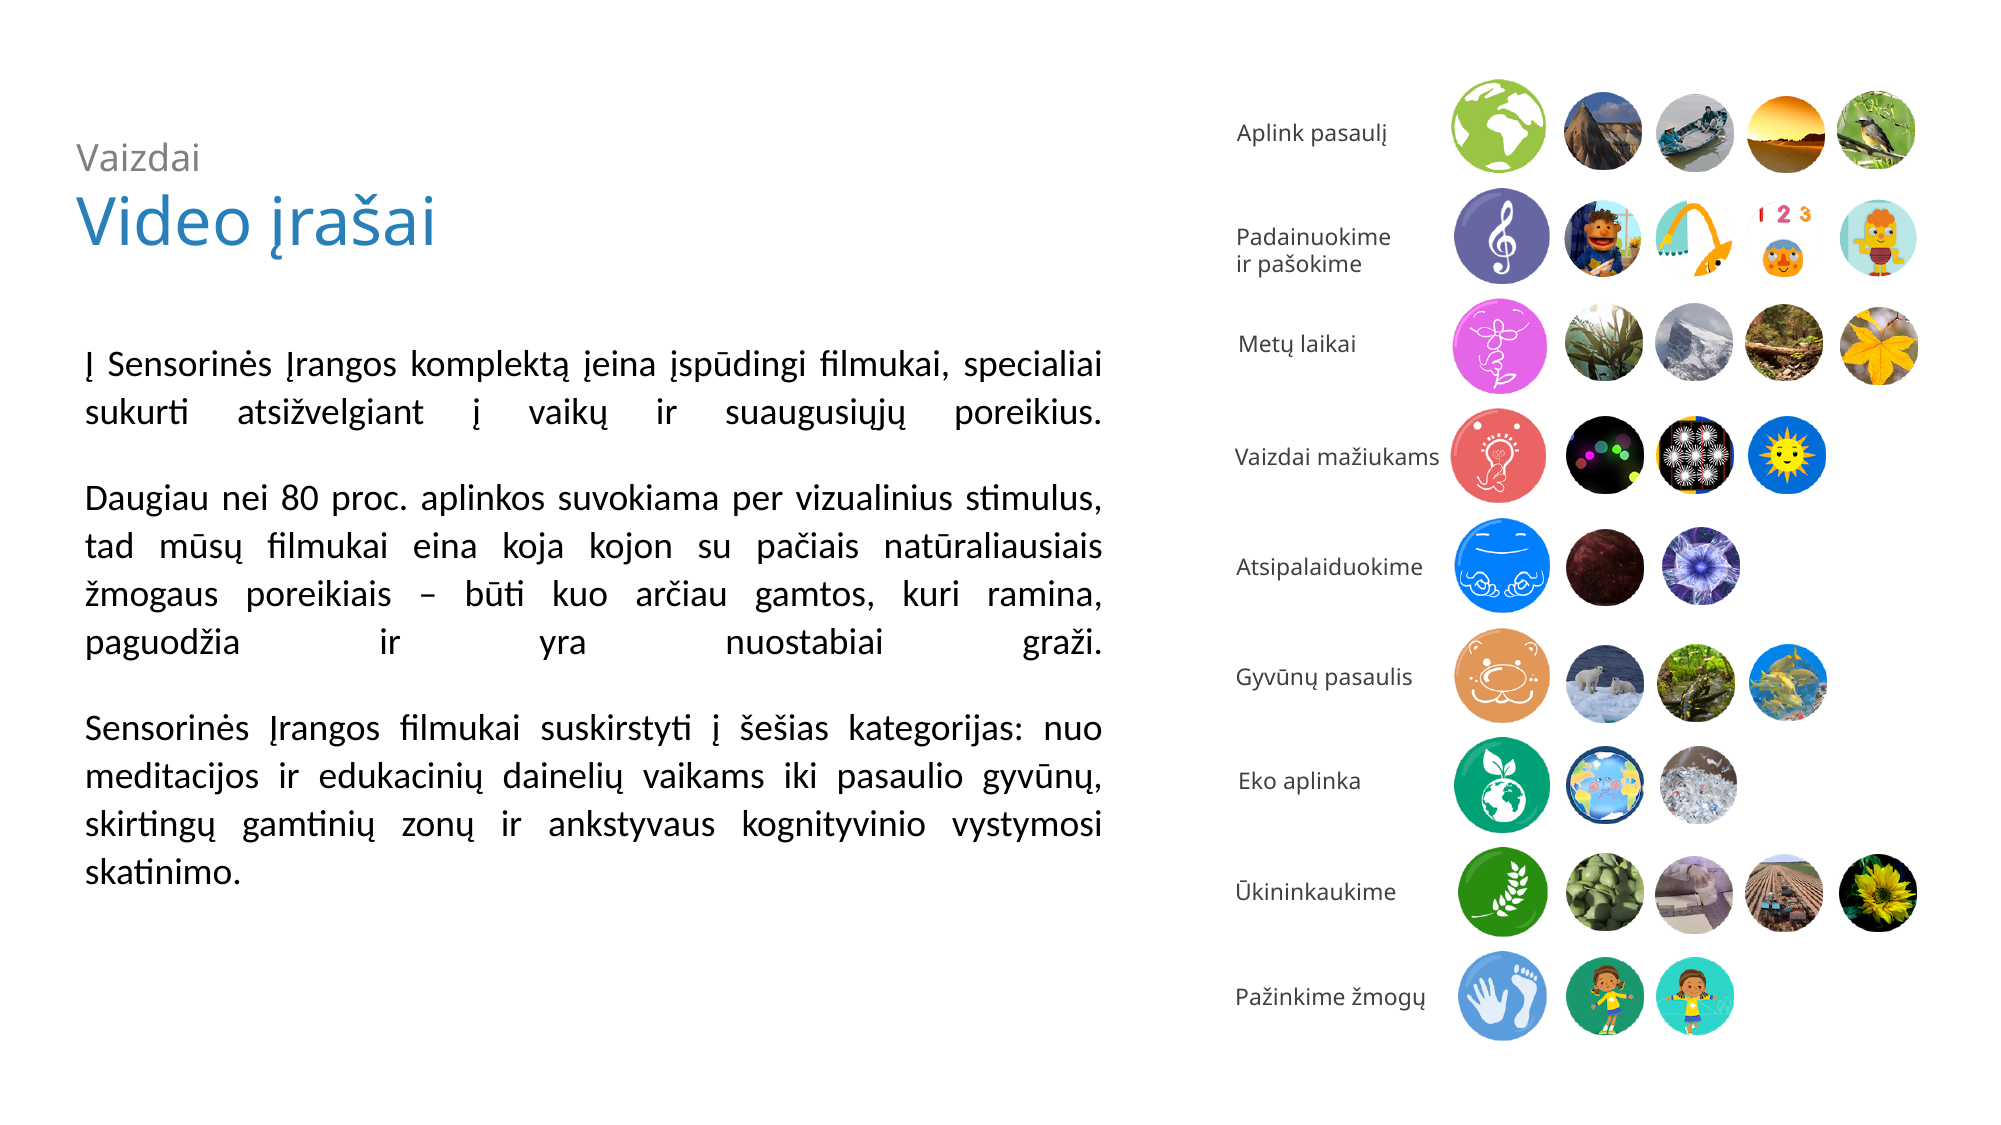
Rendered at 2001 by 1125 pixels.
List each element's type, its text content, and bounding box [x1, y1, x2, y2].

picture [1662, 527, 1740, 605]
picture [1655, 856, 1733, 934]
picture [1839, 199, 1917, 277]
picture [1656, 94, 1734, 172]
text_box Atsipalaiduokime [1221, 545, 1439, 588]
text_box Eko aplinka [1223, 758, 1377, 802]
picture [1840, 307, 1918, 385]
text_box Gyvūnų pasaulis [1220, 655, 1428, 698]
picture [1564, 200, 1642, 277]
picture [1566, 746, 1644, 824]
picture [1749, 644, 1827, 721]
picture [1454, 518, 1550, 613]
picture [1452, 298, 1547, 394]
picture [1565, 303, 1643, 381]
picture [1451, 79, 1546, 174]
text_box Aplink pasaulį [1222, 111, 1403, 154]
picture [1566, 416, 1644, 494]
picture [1656, 957, 1734, 1035]
picture [1656, 416, 1734, 494]
picture [1745, 304, 1823, 381]
text_box Pažinkime žmogų [1220, 975, 1442, 1018]
picture [1566, 957, 1644, 1035]
text_box Vaizdai mažiukams [1220, 435, 1450, 478]
picture [1839, 854, 1917, 932]
text_box Vaizdai Video įrašai [61, 126, 453, 267]
picture [1566, 853, 1644, 931]
picture [1454, 188, 1550, 284]
picture [1450, 408, 1546, 504]
text_box Padainuokime ir pašokime [1221, 214, 1407, 285]
picture [1748, 416, 1826, 494]
picture [1837, 91, 1915, 169]
picture [1655, 303, 1733, 381]
picture [1566, 645, 1644, 723]
picture [1660, 746, 1737, 824]
picture [1454, 628, 1550, 723]
picture [1454, 737, 1550, 833]
picture [1745, 854, 1823, 932]
text_box Į Sensorinės Įrangos komplektą įeina įspūdingi filmukai, specialiai sukurti atsižvelgiant į vaikų ir suaugusiųjų poreikius. Daugiau nei 80 proc. aplinkos suvokiama per vizualinius stimulus, tad mūsų filmukai eina koja kojon su pačiais natūraliausiais žmogaus poreikiais – būti kuo arčiau gamtos, kuri ramina, paguodžia ir yra nuostabiai graži. Sensorinės Įrangos filmukai suskirstyti į šešias kategorijas: nuo meditacijos ir edukacinių dainelių vaikams iki pasaulio gyvūnų, skirtingų gamtinių zonų ir ankstyvaus kognityvinio vystymosi skatinimo. [70, 328, 1119, 900]
picture [1566, 529, 1644, 606]
picture [1458, 951, 1547, 1041]
text_box Metų laikai [1223, 322, 1372, 365]
picture [1745, 200, 1823, 277]
picture [1564, 92, 1642, 170]
picture [1747, 96, 1825, 173]
picture [1655, 199, 1733, 277]
picture [1657, 644, 1735, 722]
picture [1458, 847, 1548, 937]
text_box Ūkininkaukime [1220, 870, 1412, 913]
